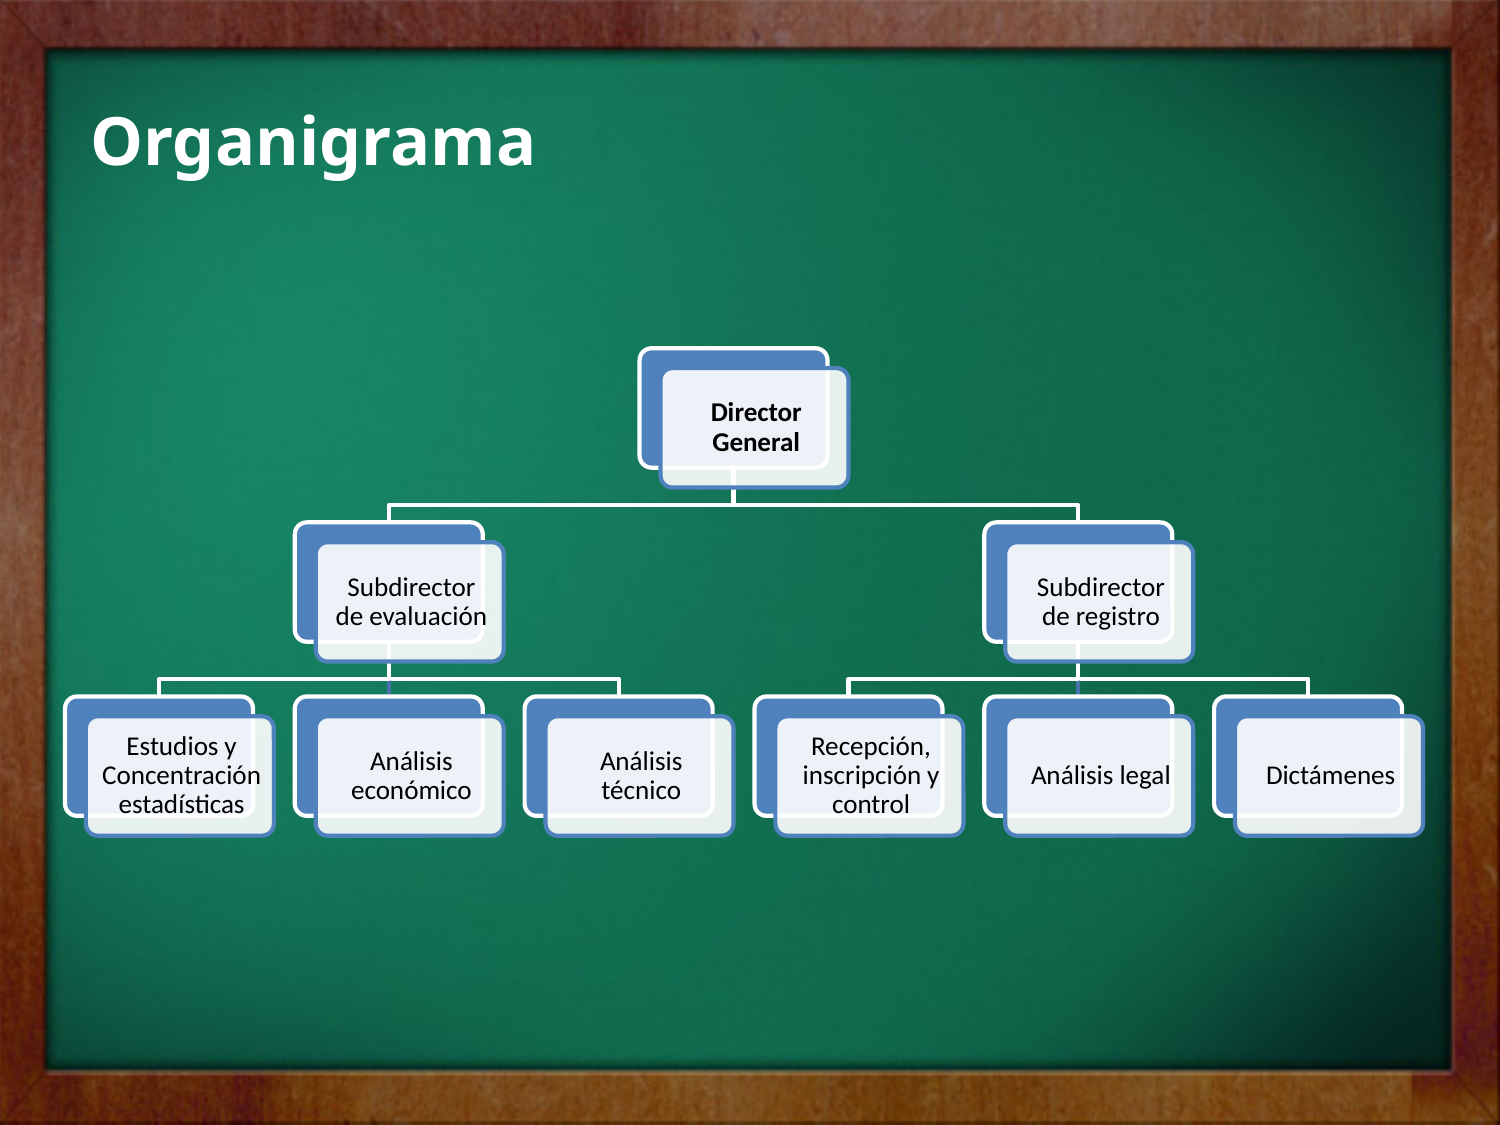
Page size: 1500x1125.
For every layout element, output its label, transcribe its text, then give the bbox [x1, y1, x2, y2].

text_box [64, 219, 1424, 965]
title Organigrama [75, 45, 1425, 220]
picture [0, 0, 1500, 1125]
